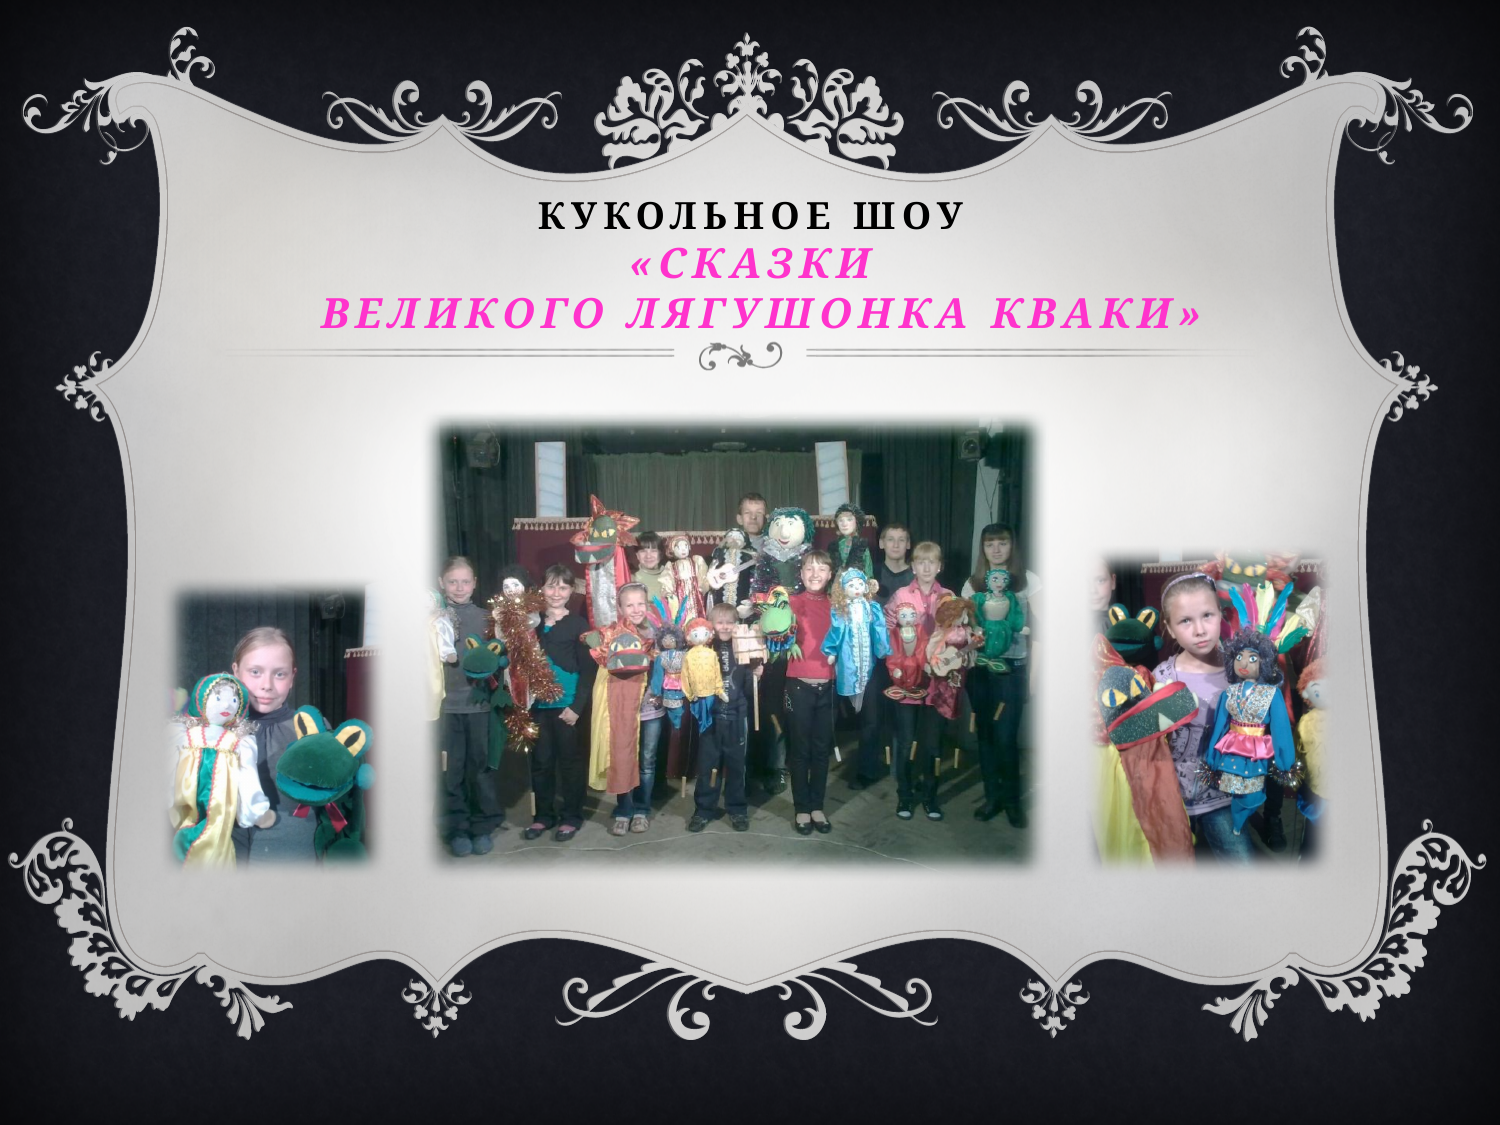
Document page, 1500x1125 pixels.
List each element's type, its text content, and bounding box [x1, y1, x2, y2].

picture [0, 408, 1500, 1125]
title Кукольное шоу «сказки великого лягушонка кваки» [135, 231, 1388, 345]
picture [0, 0, 1500, 265]
